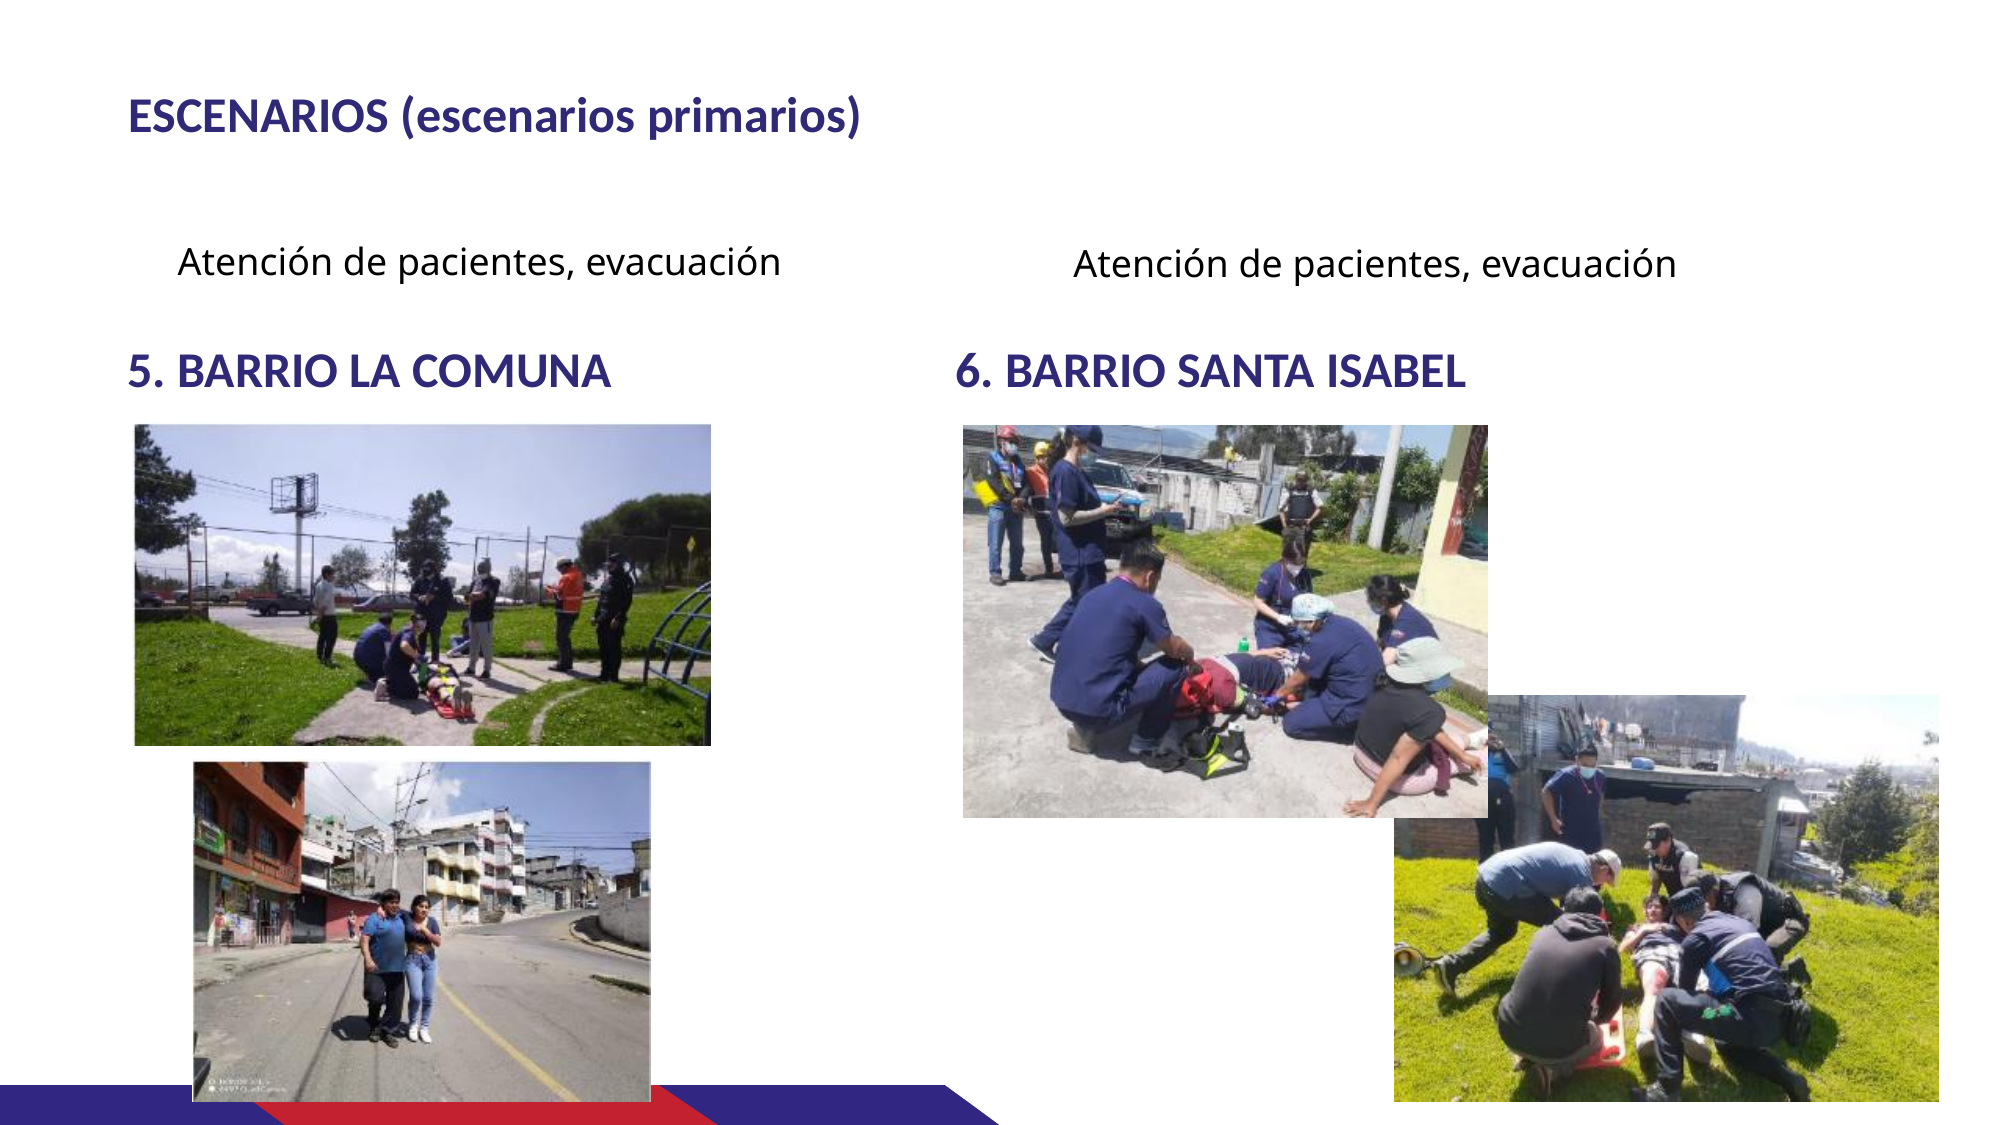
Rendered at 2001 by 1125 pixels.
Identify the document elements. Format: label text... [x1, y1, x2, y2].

text_box 6. BARRIO SANTA ISABEL [940, 329, 1900, 405]
picture [192, 759, 651, 1102]
text_box ESCENARIOS (escenarios primarios) [113, 75, 1447, 150]
text_box Atención de pacientes, evacuación [1058, 232, 1757, 293]
text_box Atención de pacientes, evacuación [162, 230, 862, 290]
text_box 5. BARRIO LA COMUNA [113, 329, 940, 405]
picture [963, 425, 1939, 1103]
picture [132, 423, 711, 746]
